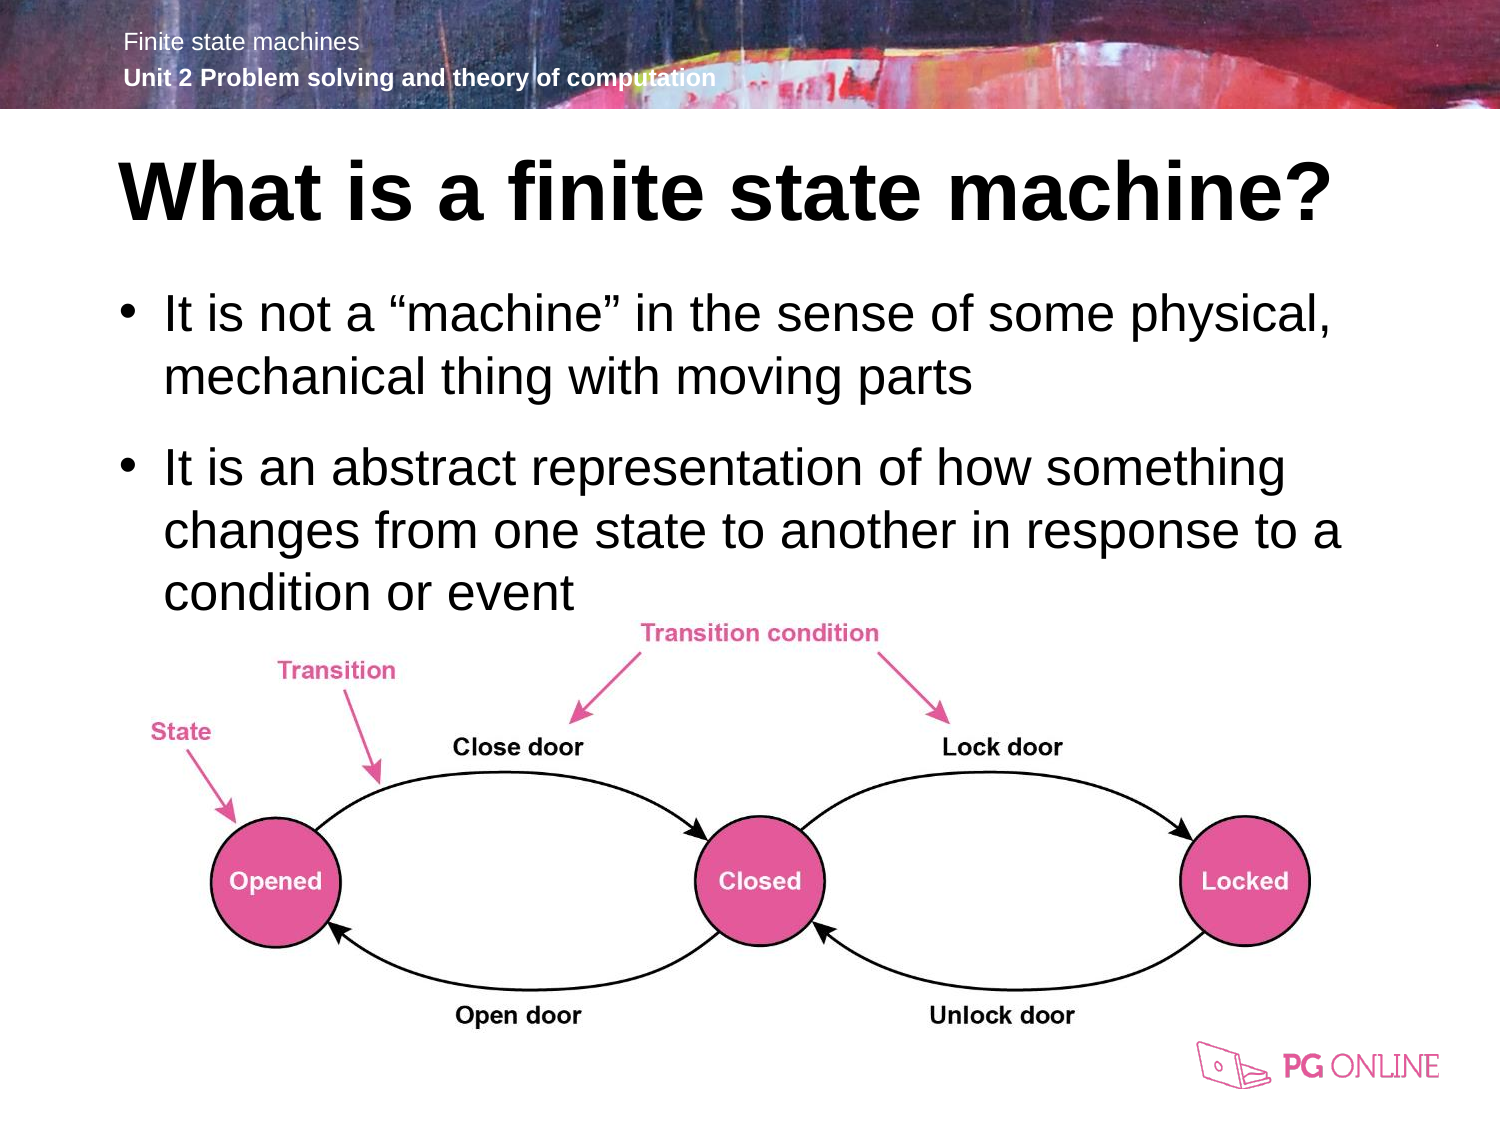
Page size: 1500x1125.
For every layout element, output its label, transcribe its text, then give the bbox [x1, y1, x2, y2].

picture [0, 0, 1500, 109]
list It is not a “machine” in the sense of some physical, mechanical thing with moving parts It is an abstract representation of how something changes from one state to another in response to a condition or event [118, 279, 1398, 980]
list What is a finite state machine? [118, 148, 1401, 259]
picture [103, 620, 1323, 1033]
